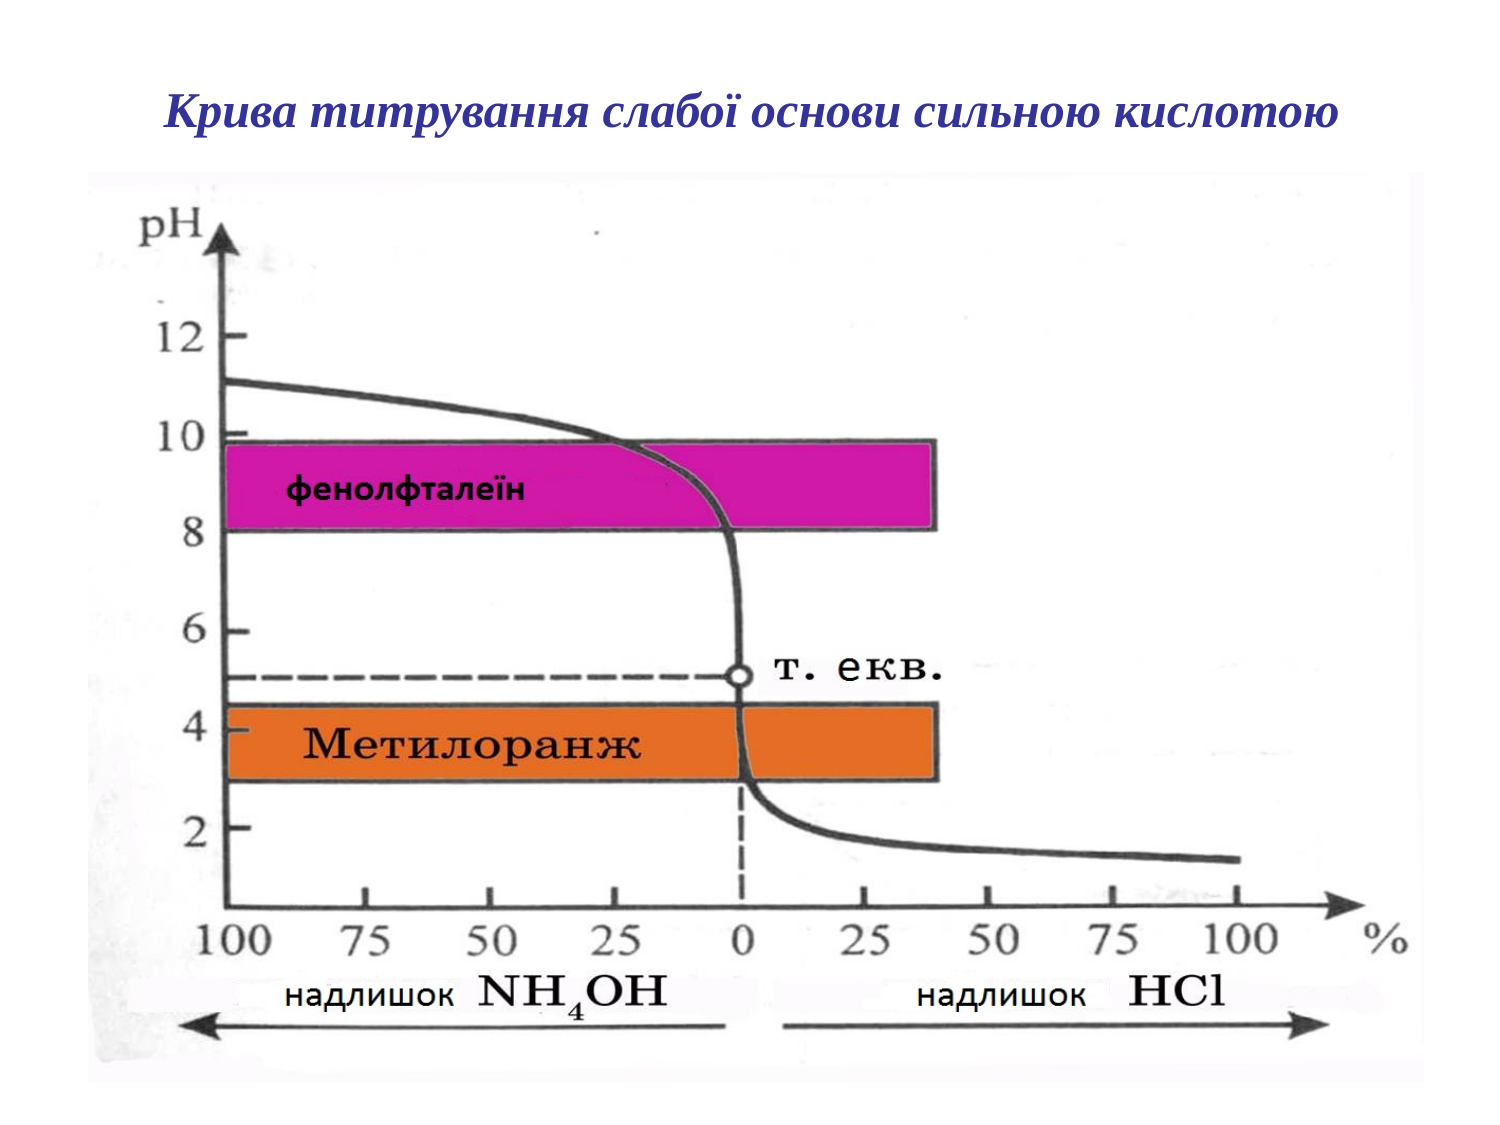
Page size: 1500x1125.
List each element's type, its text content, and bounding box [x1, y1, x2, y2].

picture [88, 172, 1424, 1083]
title Крива титрування слабої основи сильною кислотою [76, 31, 1427, 185]
